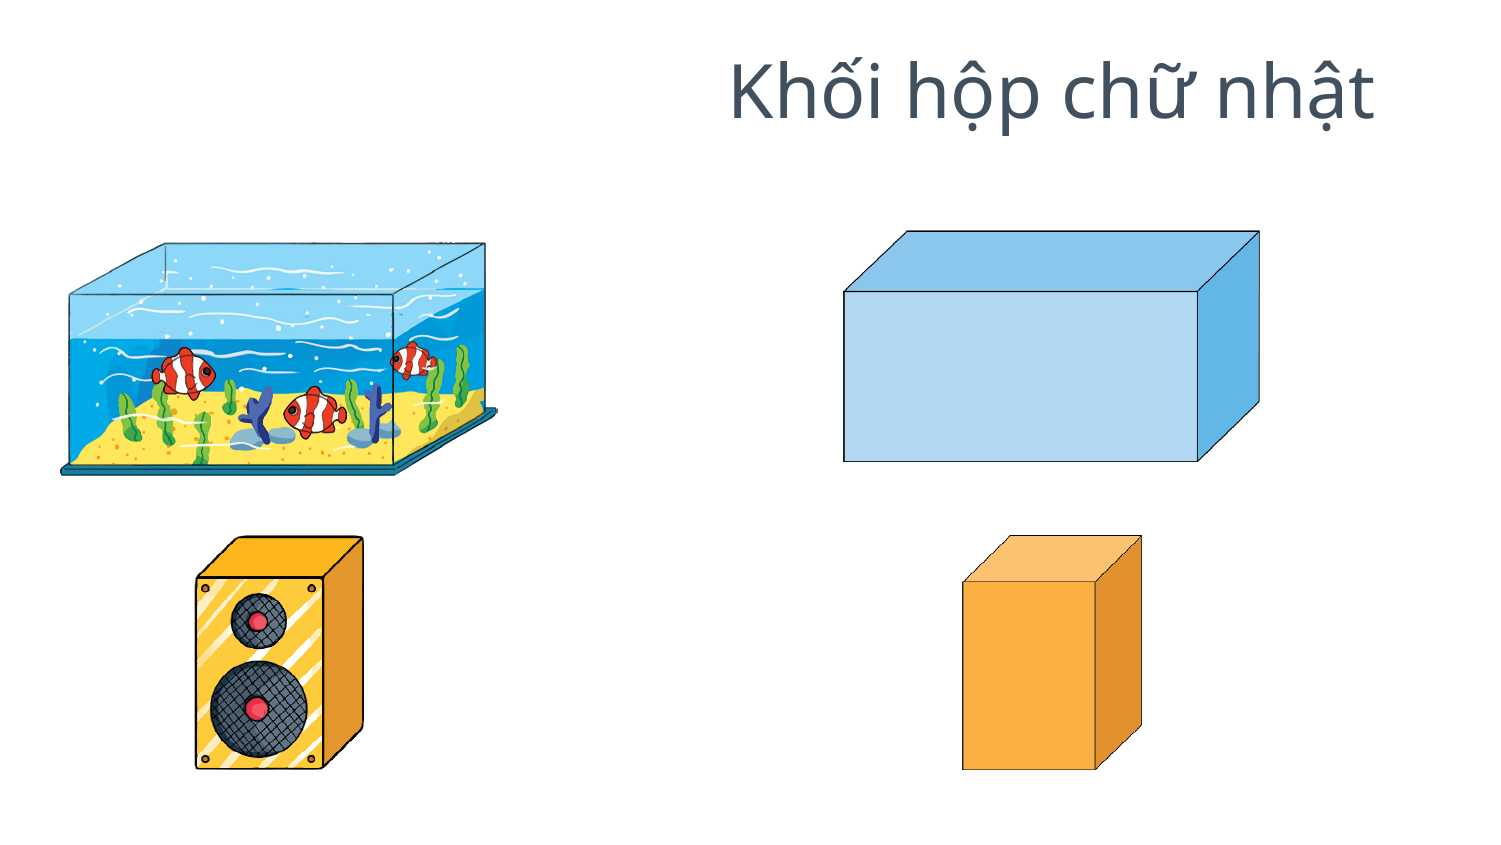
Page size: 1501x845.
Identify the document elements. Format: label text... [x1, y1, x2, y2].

picture [194, 535, 364, 770]
picture [962, 535, 1142, 770]
picture [60, 242, 498, 476]
text_box Khối hộp chữ nhật [603, 49, 1501, 140]
picture [843, 230, 1260, 462]
